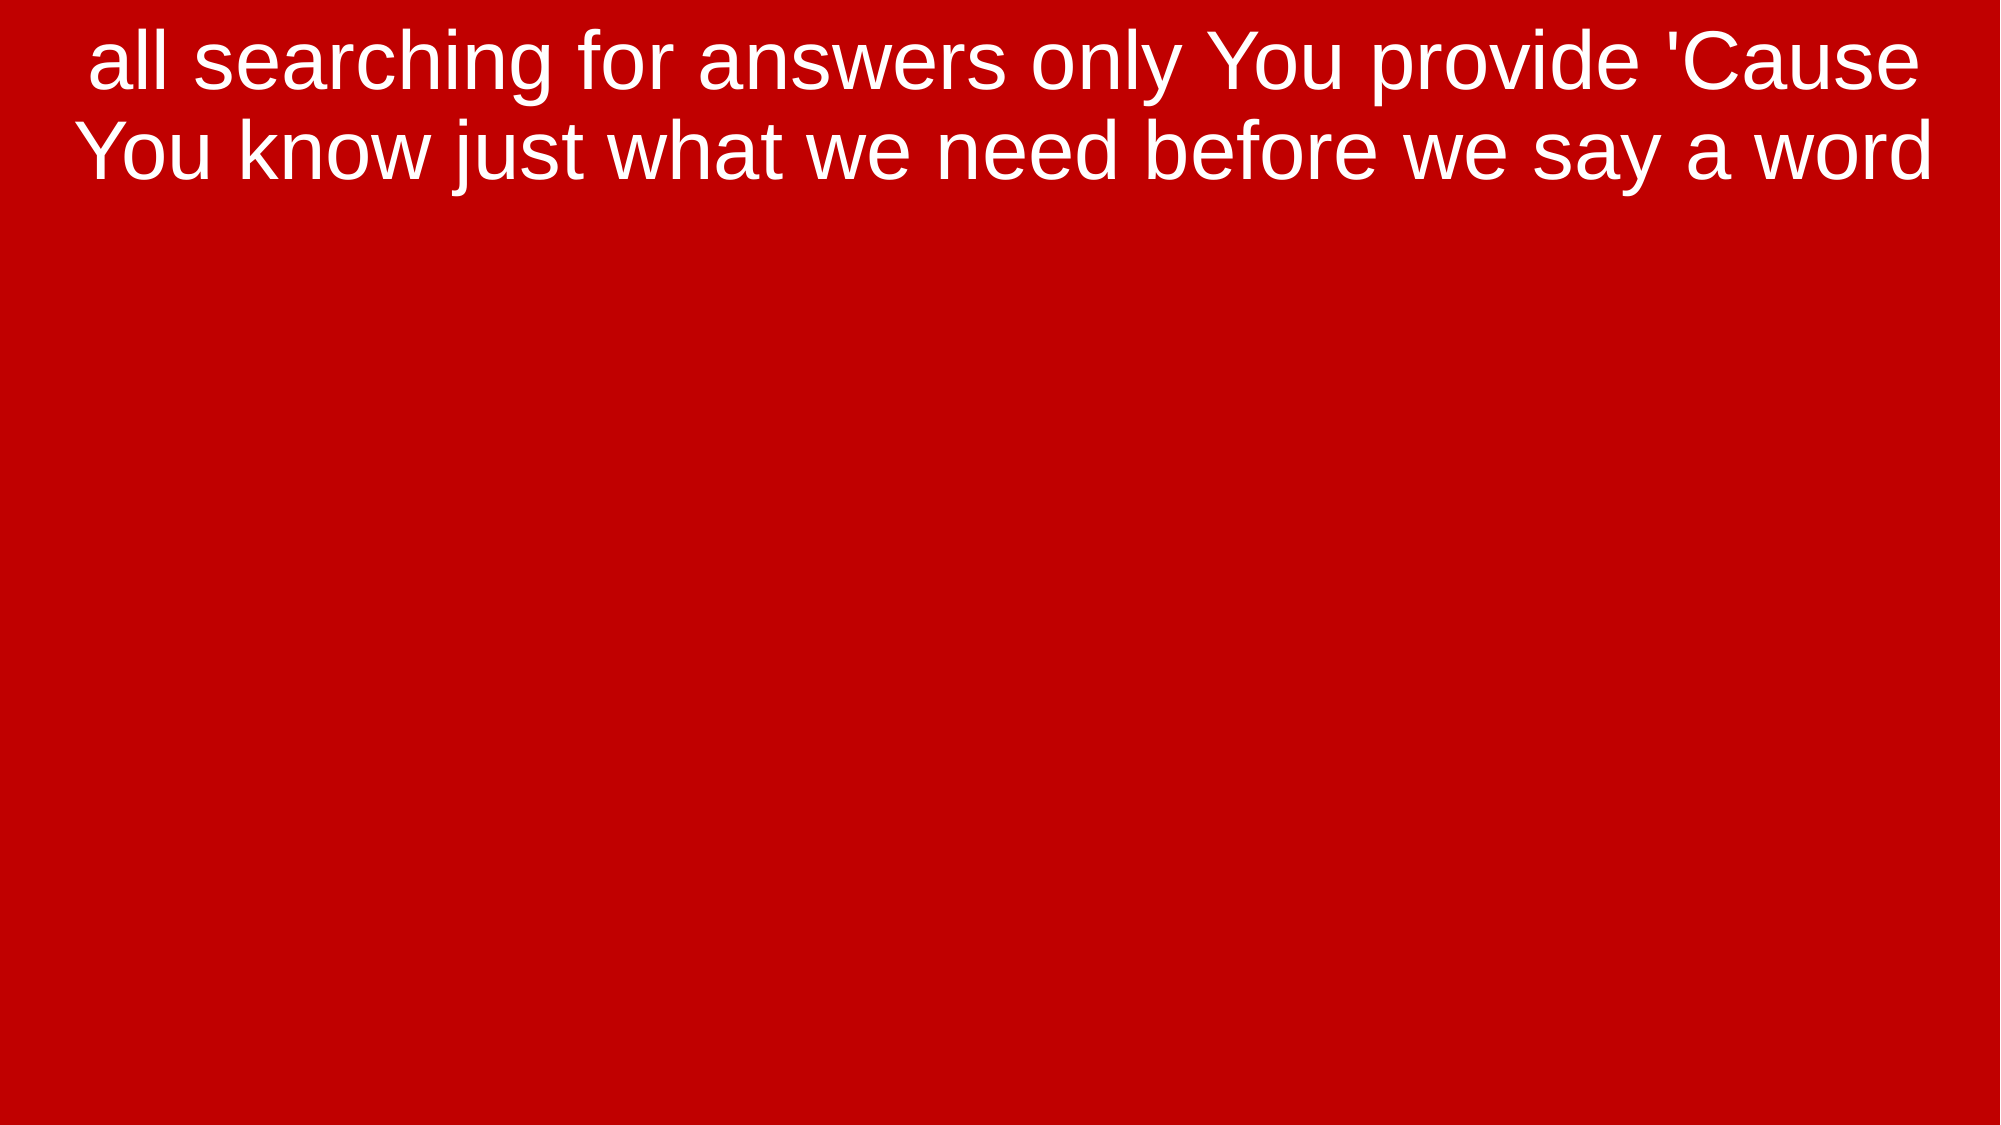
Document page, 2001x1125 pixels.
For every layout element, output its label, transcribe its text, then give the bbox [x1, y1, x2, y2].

list all searching for answers only You provide 'Cause You know just what we need before we say a word [10, 9, 2000, 784]
